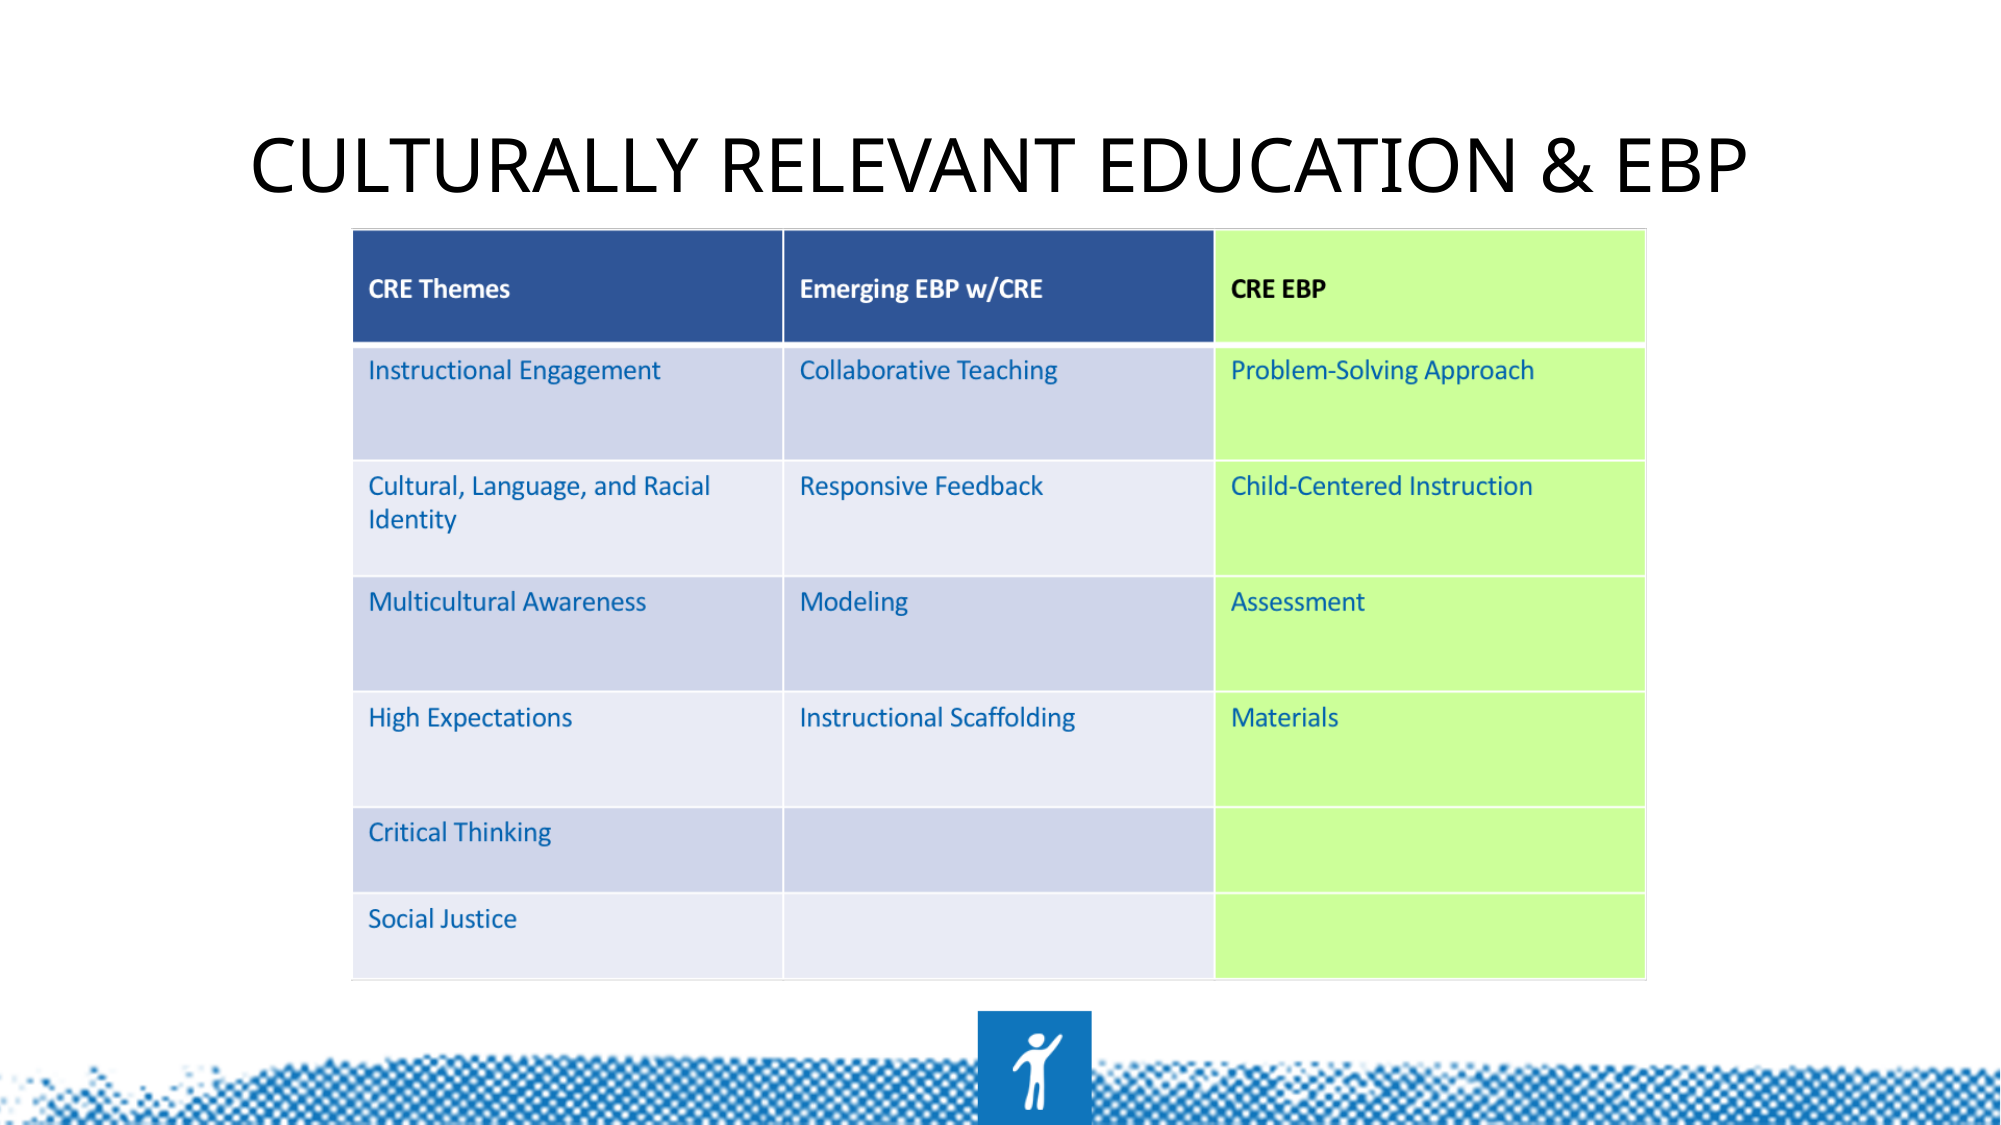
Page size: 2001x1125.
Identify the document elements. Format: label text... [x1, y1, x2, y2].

title Culturally Relevant education & EBP [137, 59, 1863, 278]
picture [0, 0, 2001, 1125]
